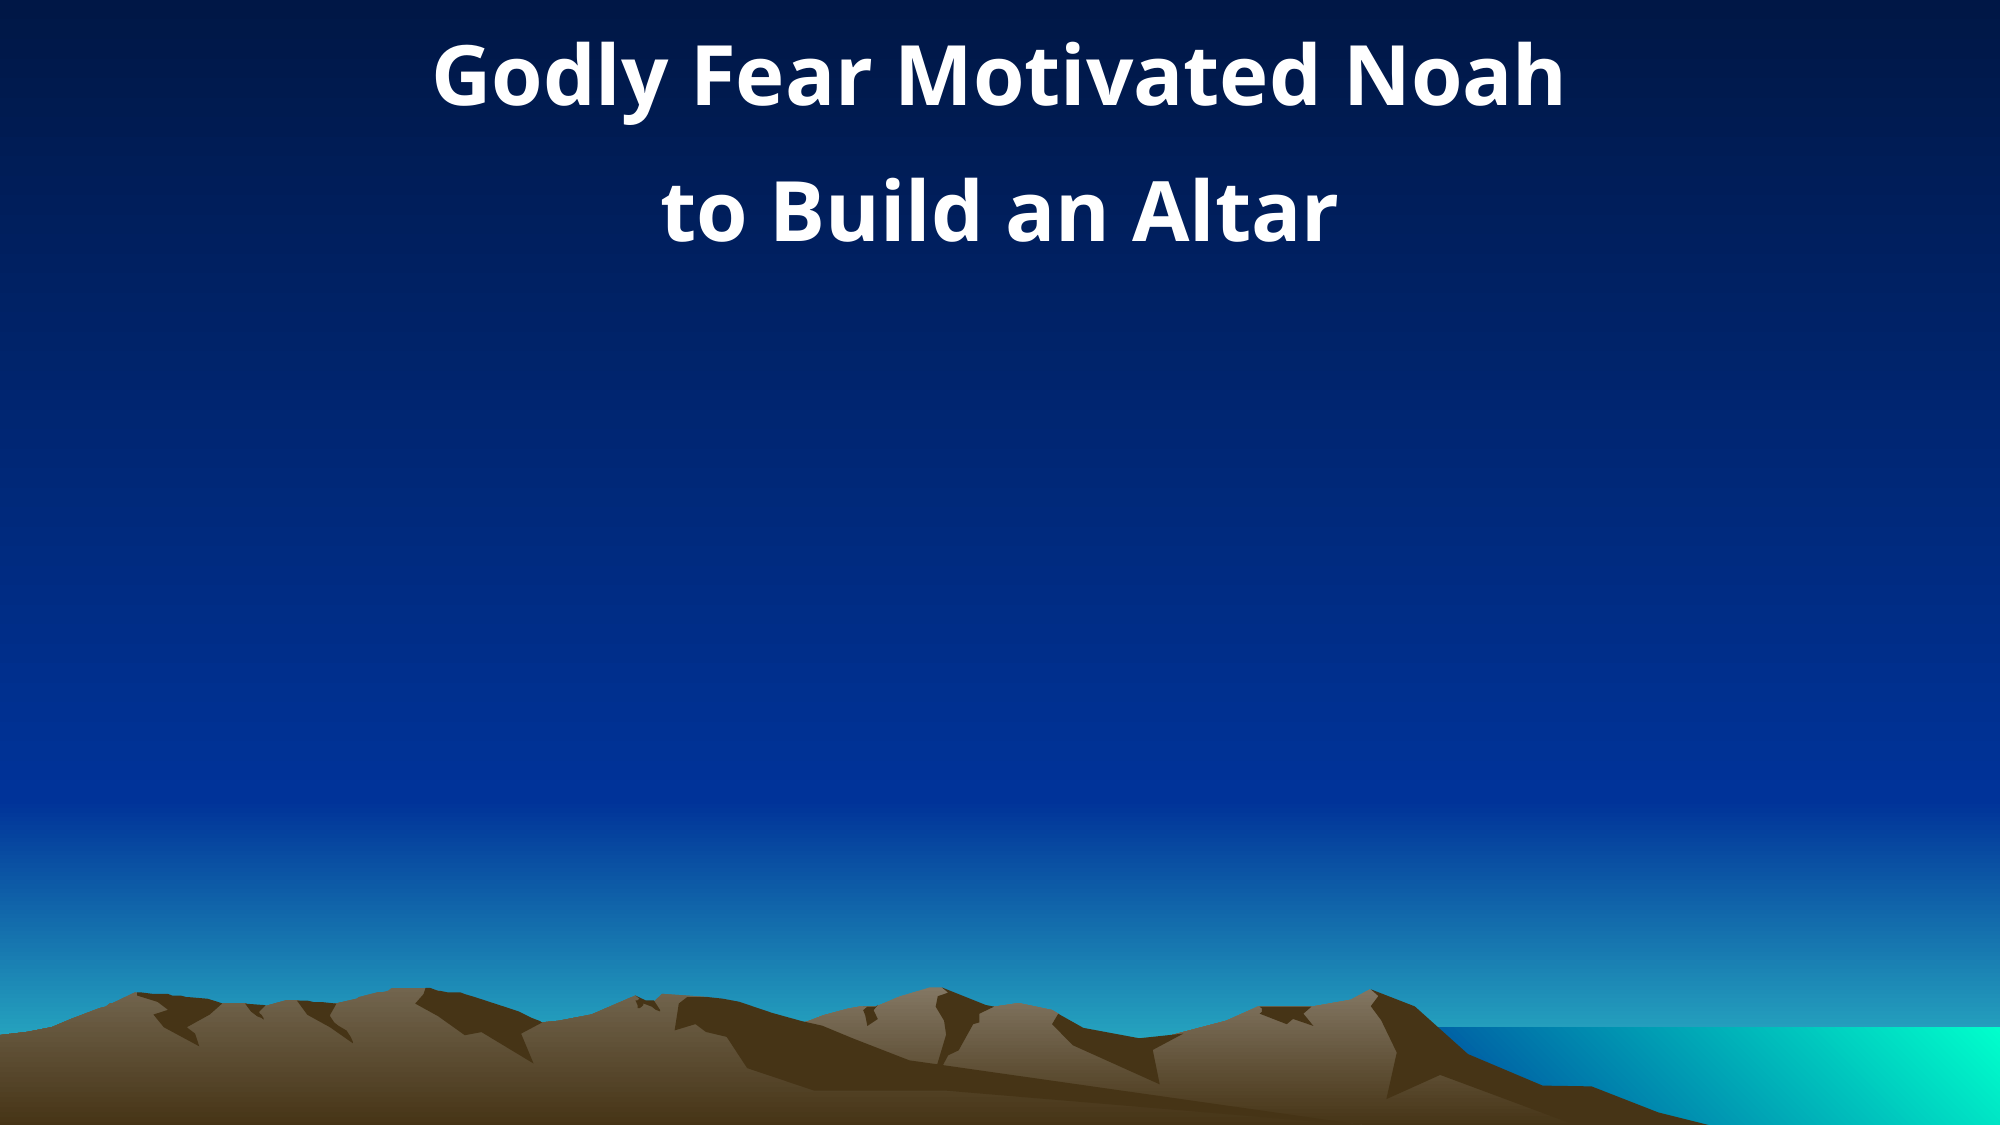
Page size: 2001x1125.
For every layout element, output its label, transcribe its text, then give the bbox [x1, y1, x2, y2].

text_box Godly Fear Motivated Noah to Build an Altar [0, 0, 2000, 900]
